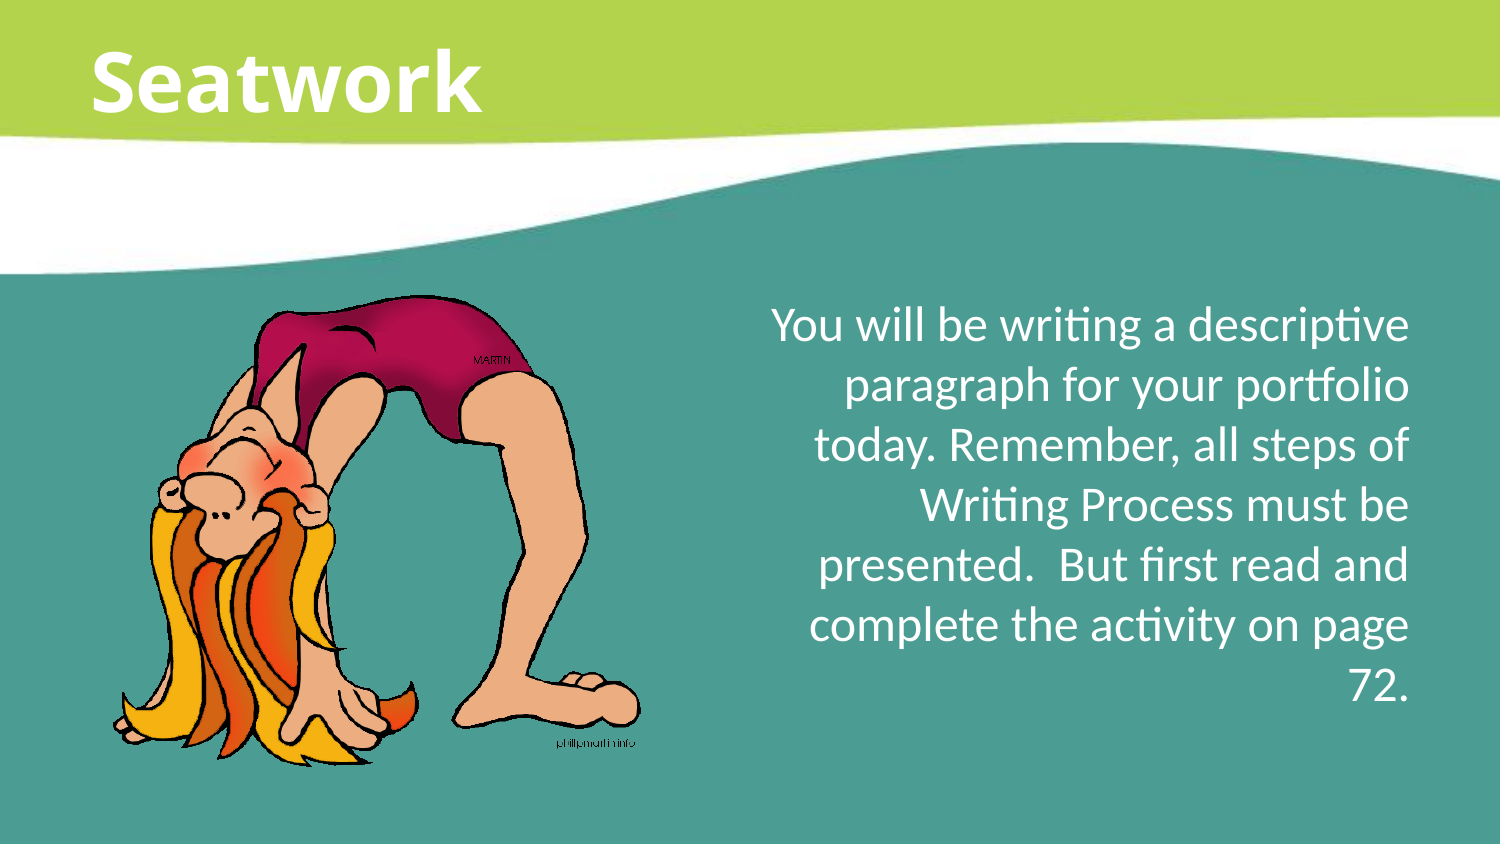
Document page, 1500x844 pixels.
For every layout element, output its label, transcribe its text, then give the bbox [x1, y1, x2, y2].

text_box Seatwork [75, 21, 1075, 135]
picture [0, 0, 1500, 844]
subtitle You will be writing a descriptive paragraph for your portfolio today. Remember, all steps of Writing Process must be presented. But first read and complete the activity on page 72. [750, 284, 1425, 710]
